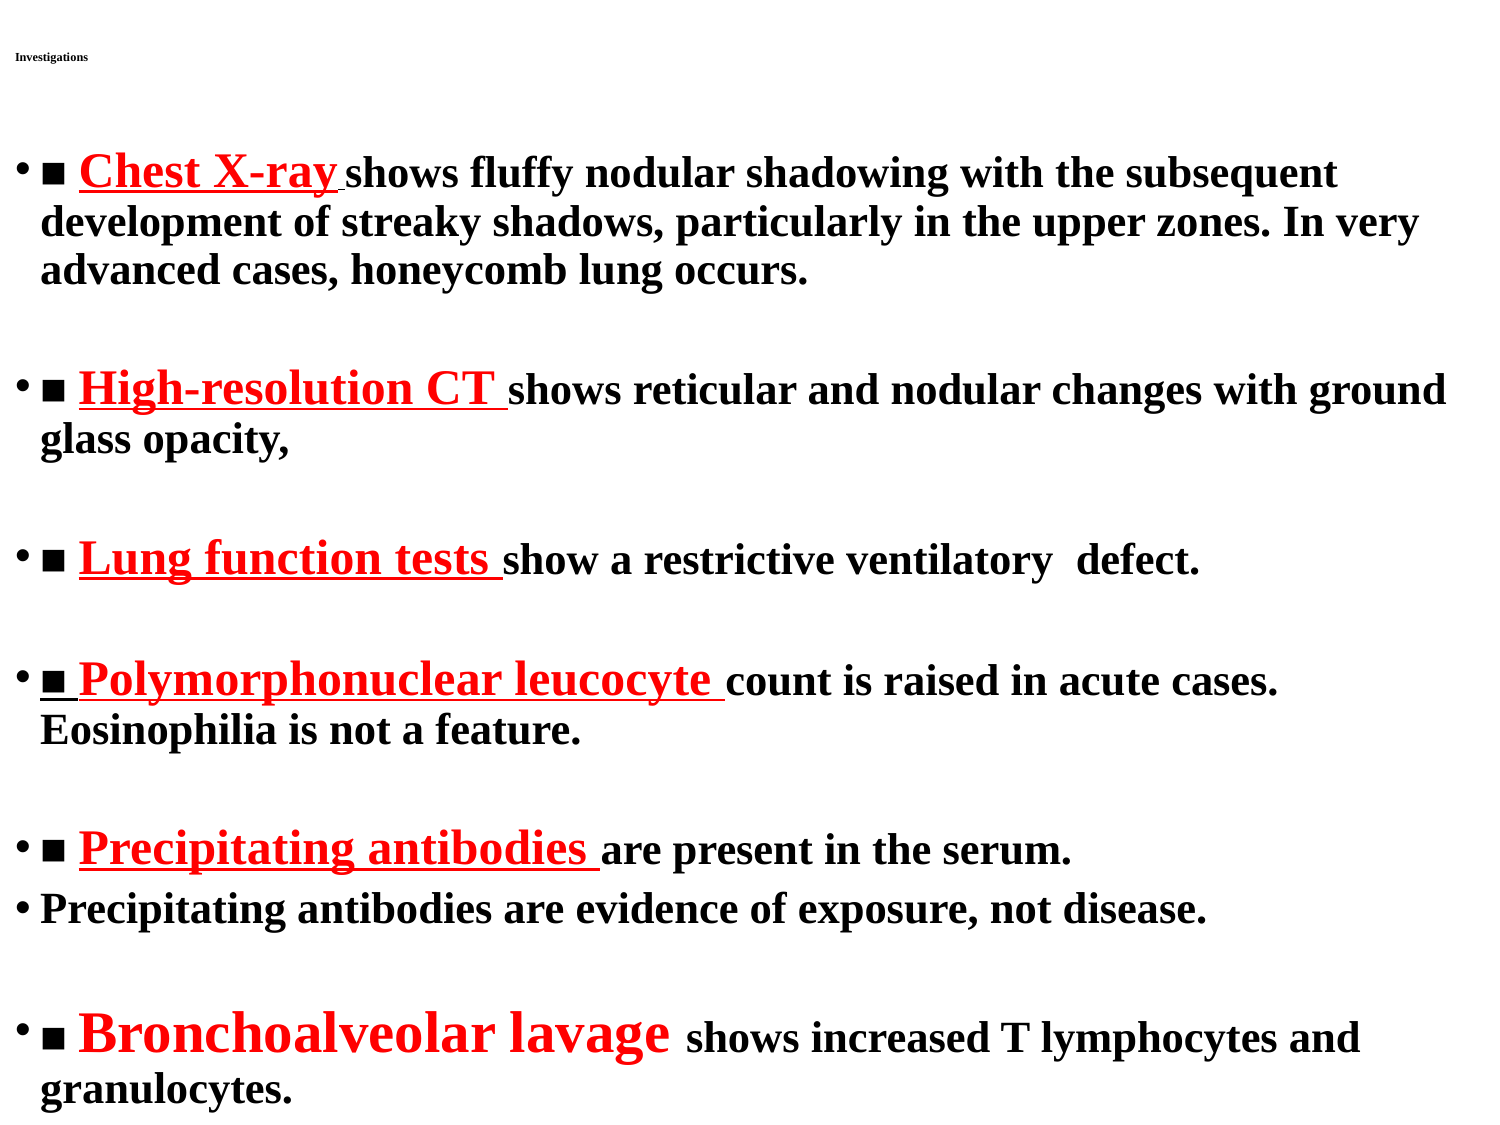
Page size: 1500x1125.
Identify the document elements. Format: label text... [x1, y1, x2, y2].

title Investigations [0, 0, 446, 93]
list ■ Chest X-ray shows fluffy nodular shadowing with the subsequent development of streaky shadows, particularly in the upper zones. In very advanced cases, honeycomb lung occurs. ■ High-resolution CT shows reticular and nodular changes with ground glass opacity, ■ Lung function tests show a restrictive ventilatory defect. ■ Polymorphonuclear leucocyte count is raised in acute cases. Eosinophilia is not a feature. ■ Precipitating antibodies are present in the serum. Precipitating antibodies are evidence of exposure, not disease. ■ Bronchoalveolar lavage shows increased T lymphocytes and granulocytes. [0, 93, 1500, 1125]
